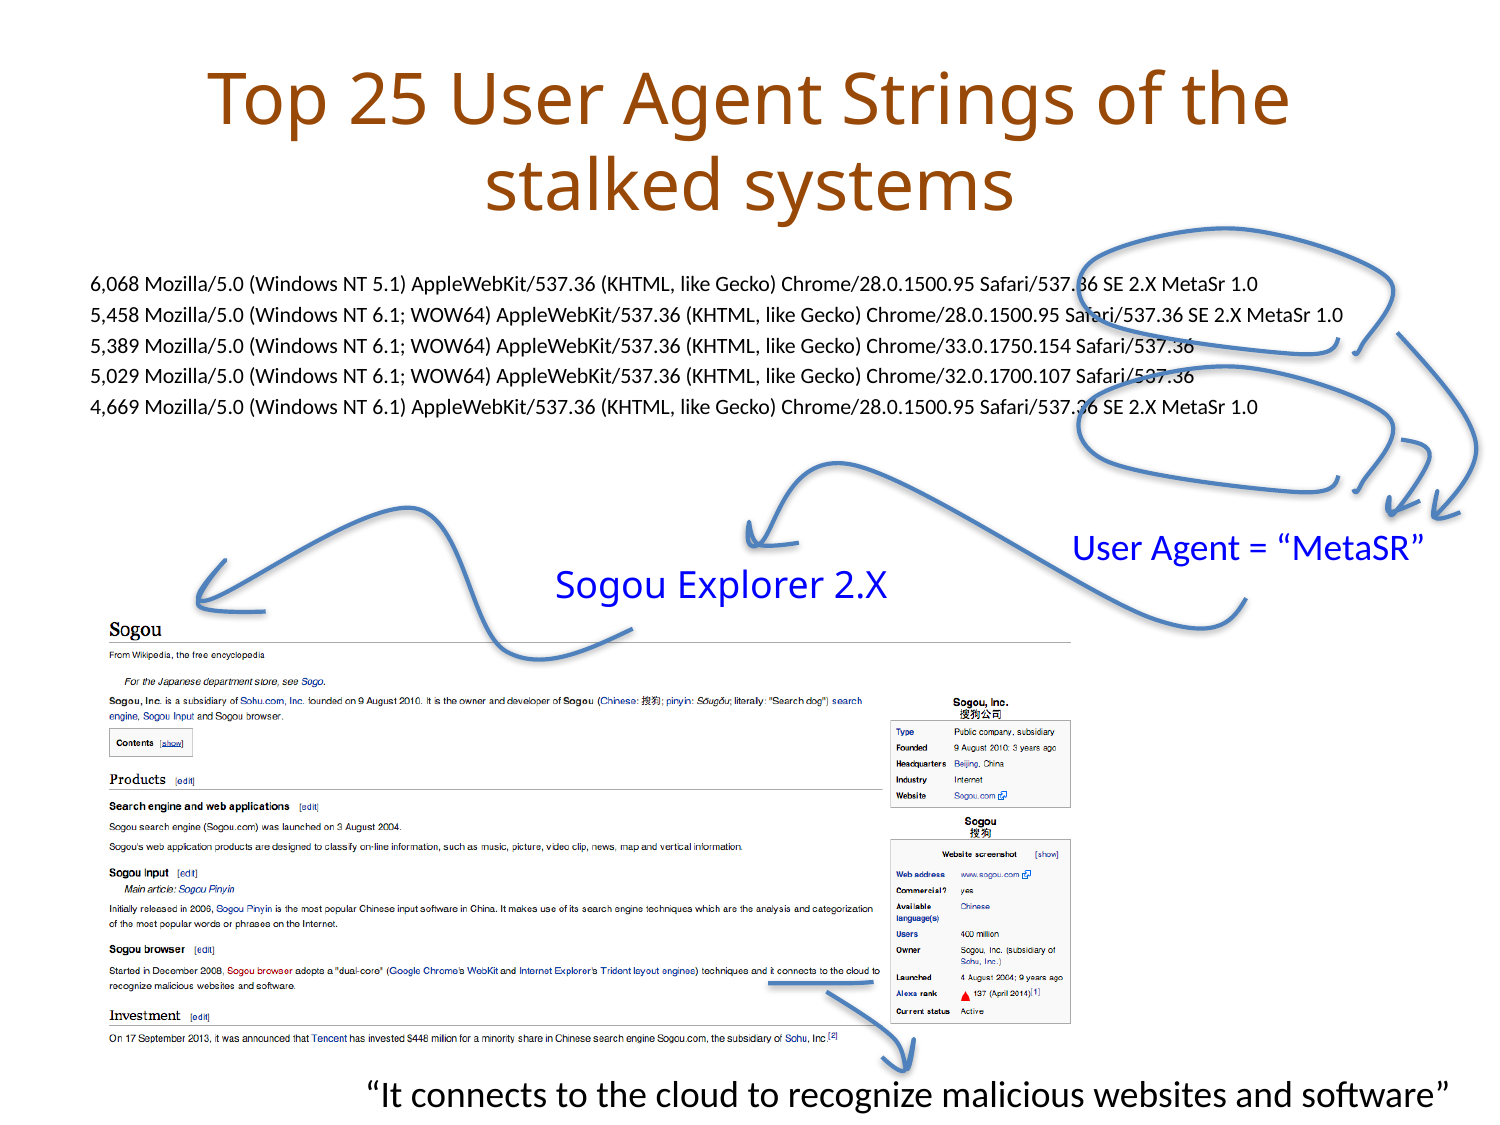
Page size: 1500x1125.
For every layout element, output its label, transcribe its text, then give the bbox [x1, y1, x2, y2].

text_box [1076, 226, 1396, 357]
picture [98, 617, 1079, 1050]
text_box [1395, 331, 1479, 521]
text_box [1385, 437, 1432, 518]
text_box [1076, 364, 1396, 495]
text_box [195, 505, 484, 615]
text_box [880, 1058, 914, 1074]
list 6,068 Mozilla/5.0 (Windows NT 5.1) AppleWebKit/537.36 (KHTML, like Gecko) Chrome/28.0.1500.95 Safari/537.36 SE 2.X MetaSr 1.0 5,458 Mozilla/5.0 (Windows NT 6.1; WOW64) AppleWebKit/537.36 (KHTML, like Gecko) Chrome/28.0.1500.95 Safari/537.36 SE 2.X MetaSr 1.0 5,389 Mozilla/5.0 (Windows NT 6.1; WOW64) AppleWebKit/537.36 (KHTML, like Gecko) Chrome/33.0.1750.154 Safari/537.36 5,029 Mozilla/5.0 (Windows NT 6.1; WOW64) AppleWebKit/537.36 (KHTML, like Gecko) Chrome/32.0.1700.107 Safari/537.36 4,669 Mozilla/5.0 (Windows NT 6.1) AppleWebKit/537.36 (KHTML, like Gecko) Chrome/28.0.1500.95 Safari/537.36 SE 2.X MetaSr 1.0 [75, 262, 1425, 1005]
title Top 25 User Agent Strings of the stalked systems [75, 45, 1425, 233]
text_box “It connects to the cloud to recognize malicious websites and software” [350, 1062, 1467, 1123]
text_box User Agent = “MetaSR” [1057, 515, 1441, 576]
text_box [745, 461, 1248, 631]
text_box Sogou Explorer 2.X [540, 553, 903, 614]
